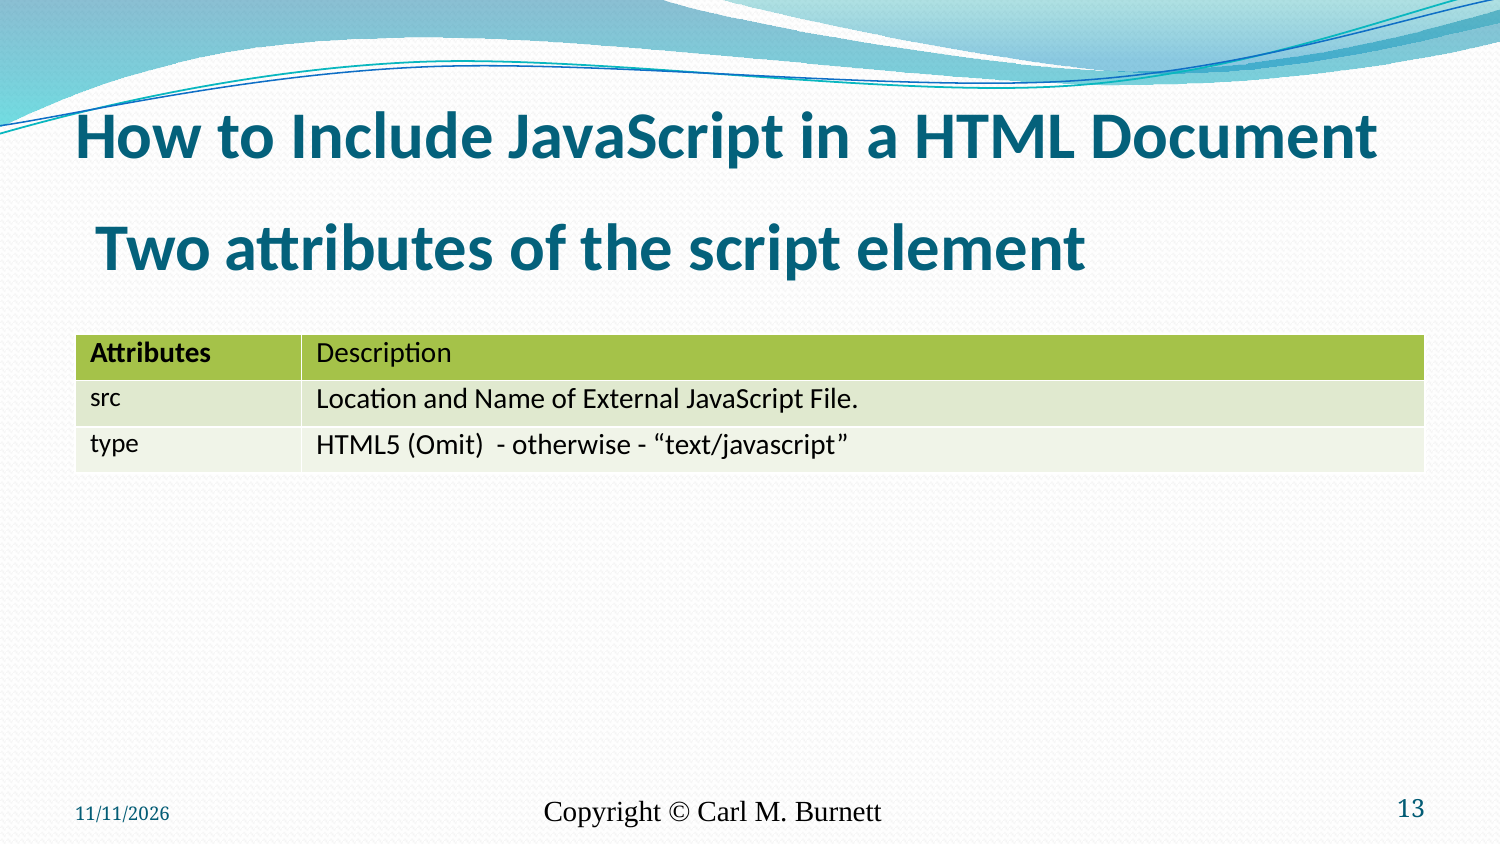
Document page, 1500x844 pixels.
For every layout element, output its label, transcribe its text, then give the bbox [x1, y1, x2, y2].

slide_number 13 [1299, 782, 1425, 827]
table_cell Location and Name of External JavaScript File. [302, 381, 1424, 426]
text_box Two attributes of the script element [80, 196, 1103, 292]
title How to Include JavaScript in a HTML Document [75, 86, 1438, 172]
table_cell src [76, 381, 301, 426]
table_header Attributes [76, 335, 301, 380]
table_cell type [76, 428, 301, 472]
footer Copyright © Carl M. Burnett [437, 782, 988, 827]
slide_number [75, 782, 425, 827]
table_header Description [302, 335, 1424, 380]
table_cell HTML5 (Omit) - otherwise - “text/javascript” [302, 428, 1424, 472]
